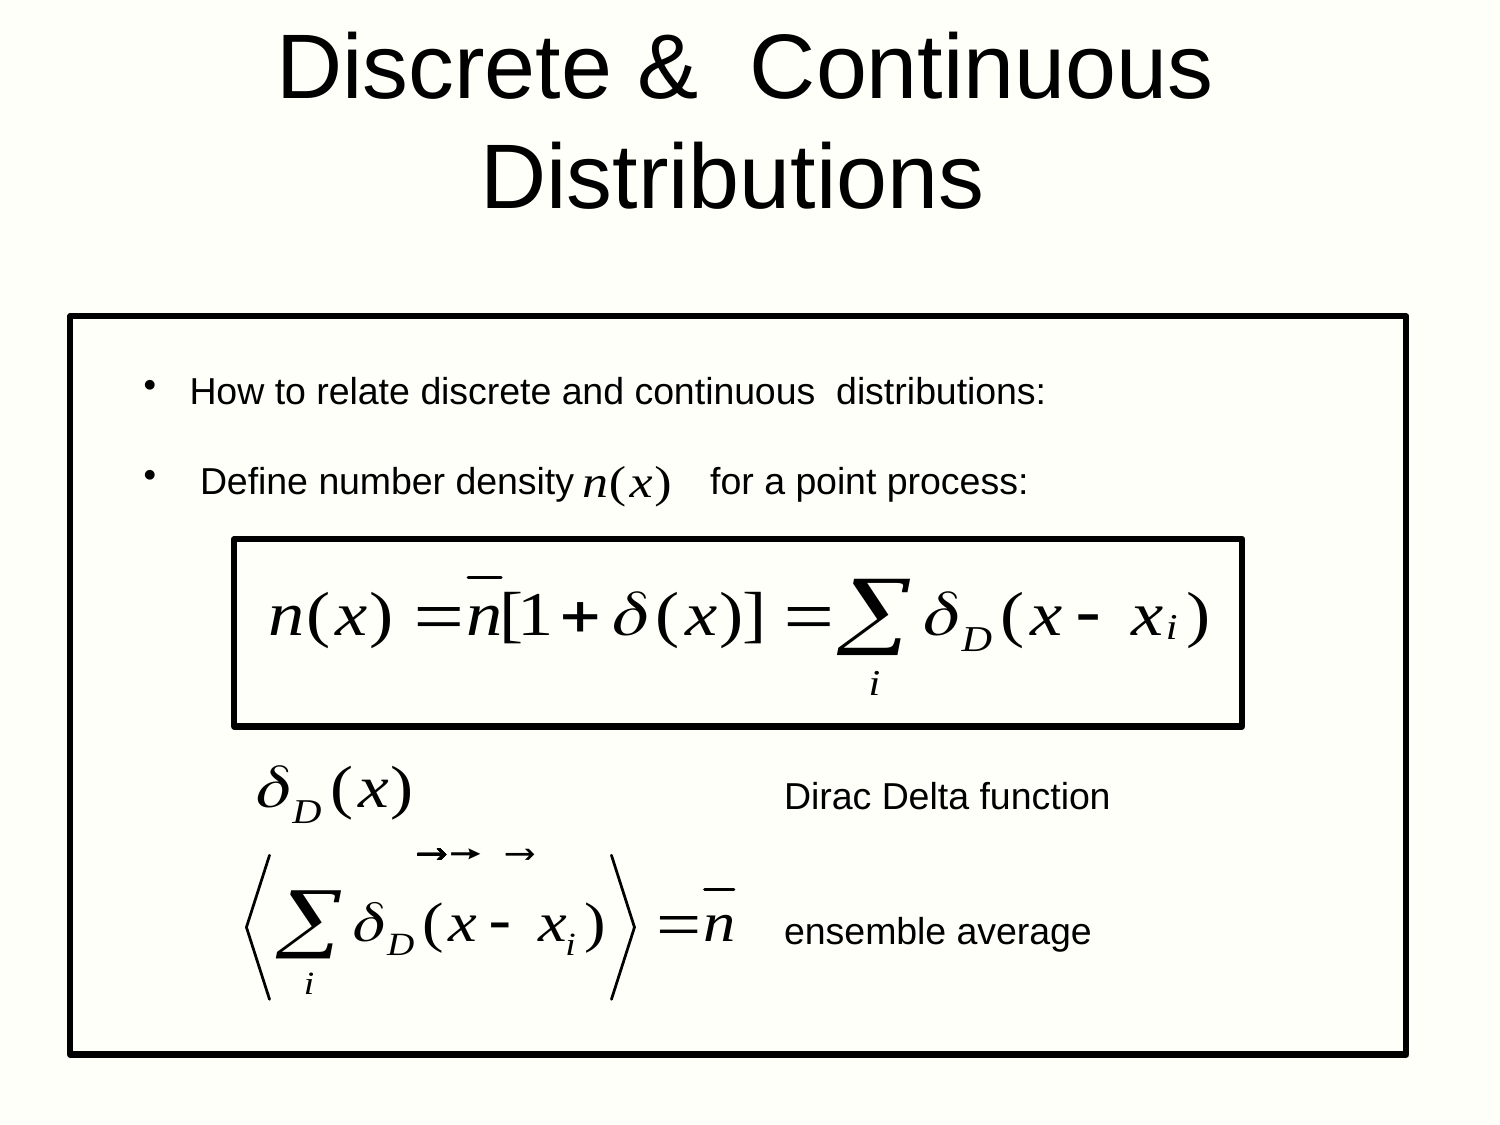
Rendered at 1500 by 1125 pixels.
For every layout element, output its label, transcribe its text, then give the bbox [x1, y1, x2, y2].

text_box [257, 562, 1225, 709]
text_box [573, 445, 683, 517]
text_box How to relate discrete and continuous distributions: Define number density for a point process: Dirac Delta function ensemble average [128, 269, 1477, 1125]
title Discrete & Continuous Distributions [70, 23, 1421, 211]
text_box [232, 537, 1244, 729]
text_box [245, 737, 425, 838]
text_box [68, 314, 1408, 1057]
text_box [234, 843, 747, 1011]
